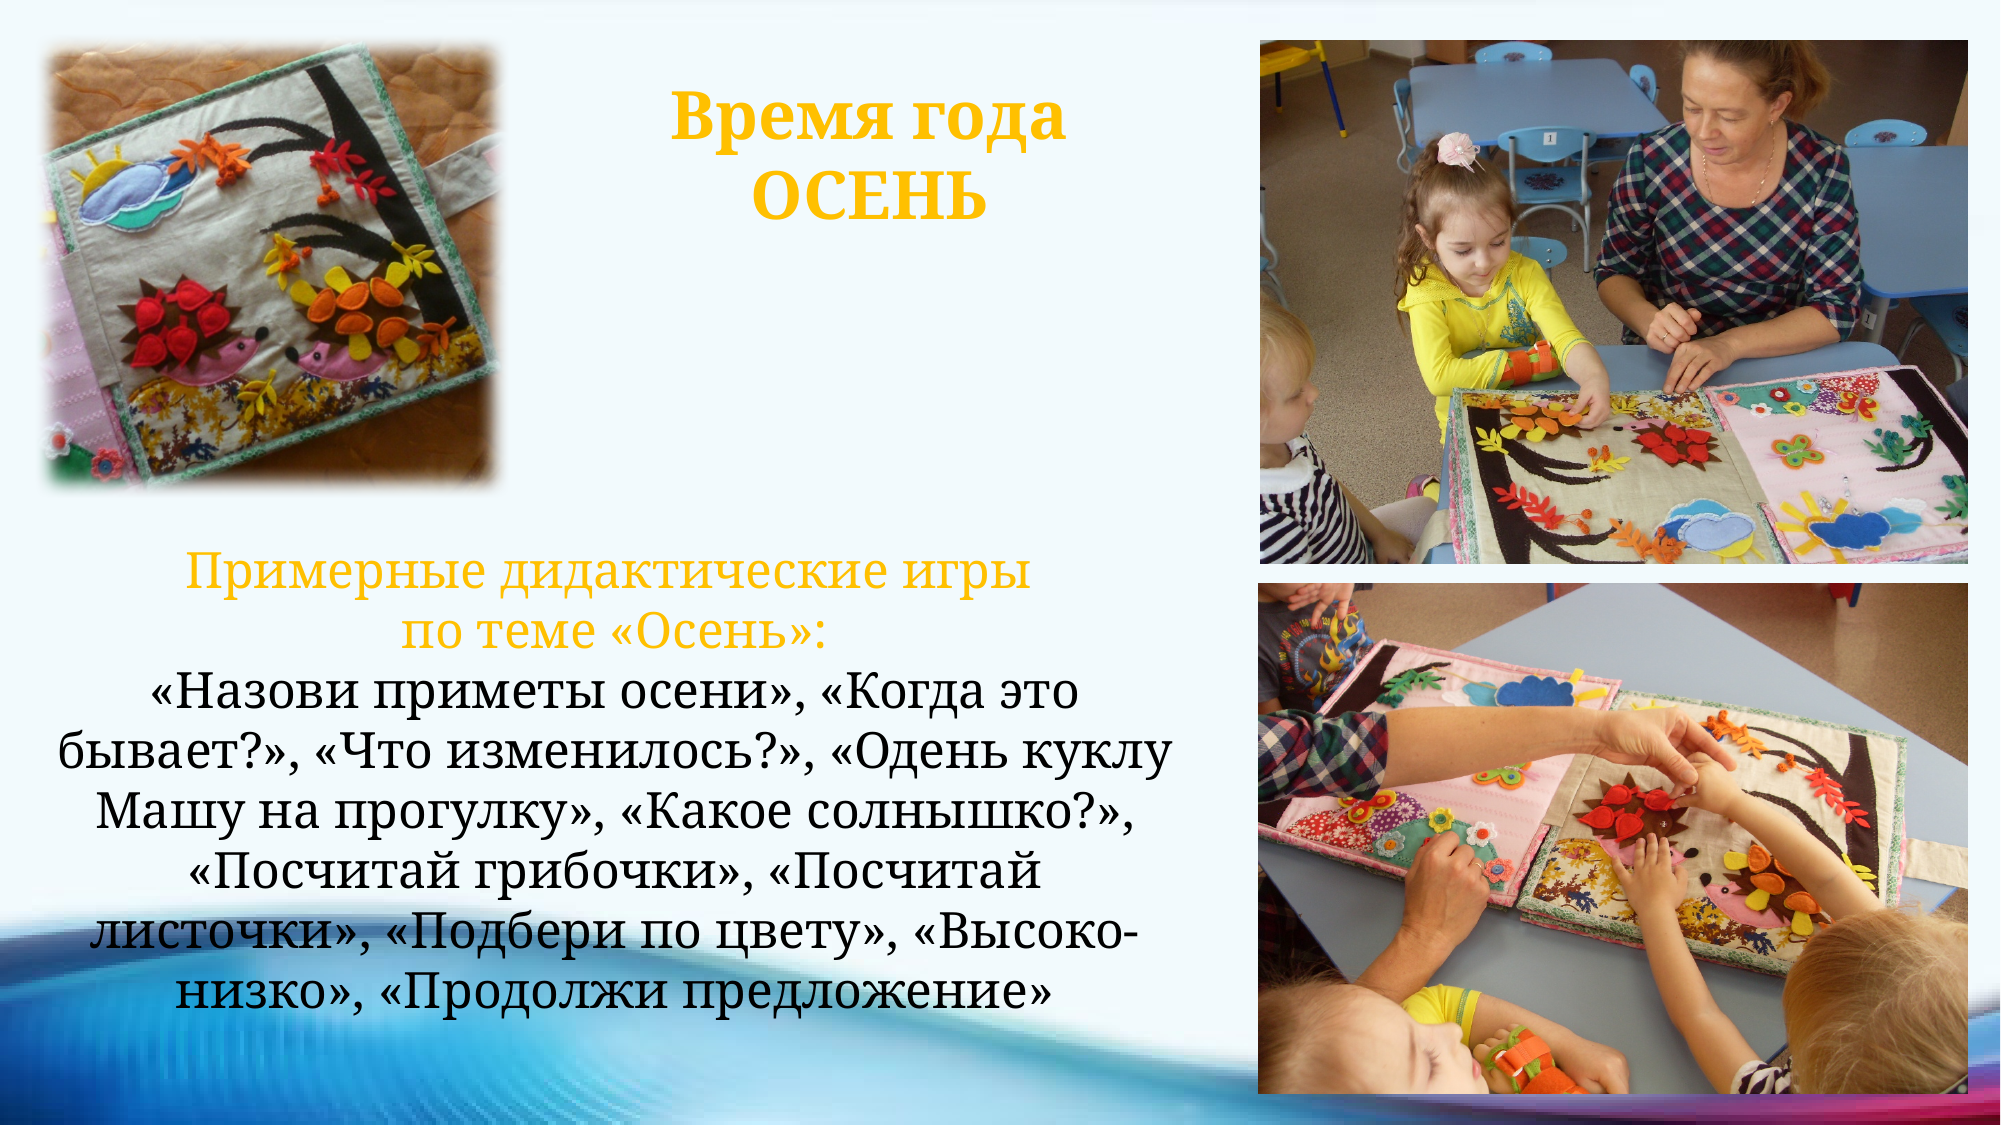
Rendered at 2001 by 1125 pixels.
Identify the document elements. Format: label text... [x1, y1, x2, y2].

text_box Время года ОСЕНЬ [583, 65, 1157, 240]
text_box Примерные дидактические игры по теме «Осень»: «Назови приметы осени», «Когда это бывает?», «Что изменилось?», «Одень куклу Машу на прогулку», «Какое солнышко?», «Посчитай грибочки», «Посчитай листочки», «Подбери по цвету», «Высоко-низко», «Продолжи предложение» [34, 530, 1195, 1026]
picture [0, 0, 2001, 1125]
